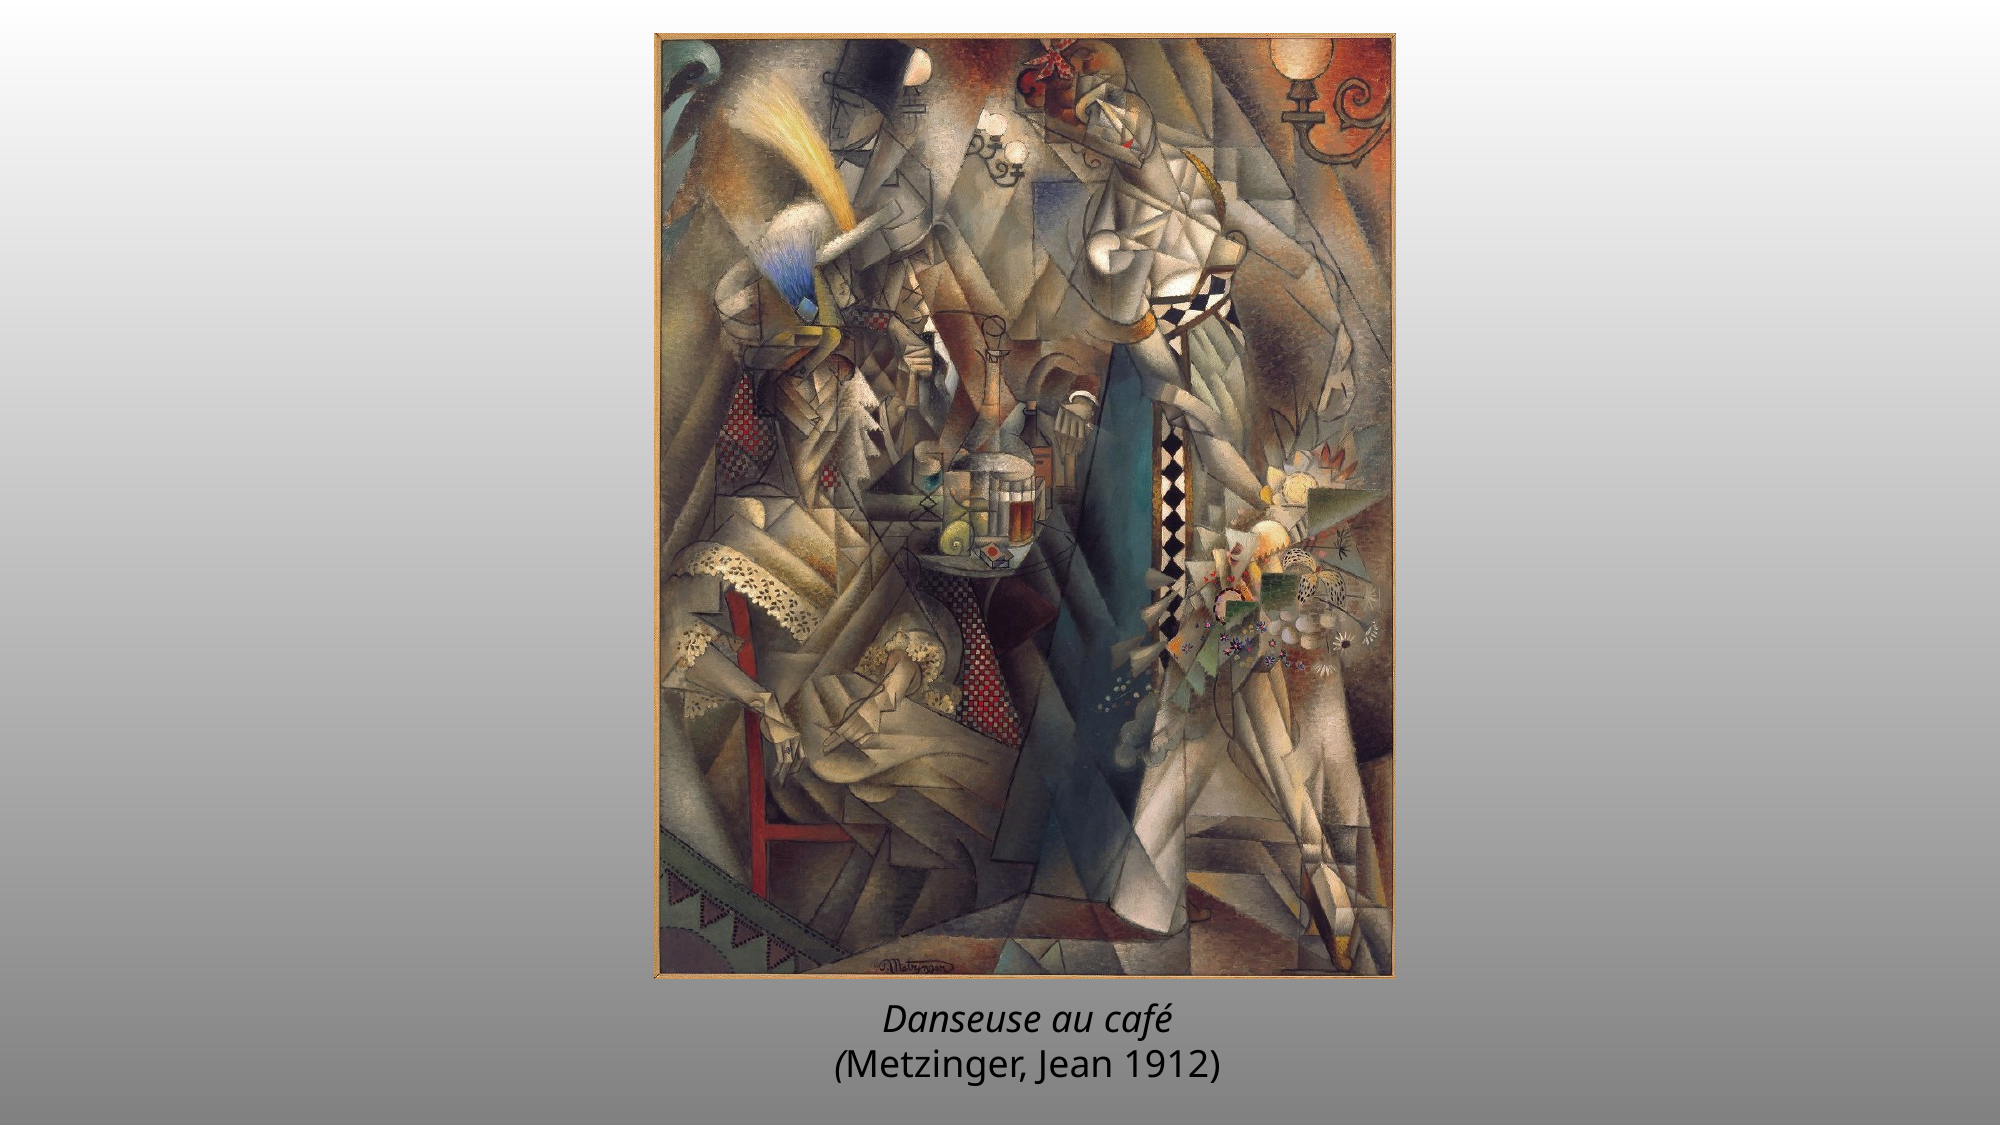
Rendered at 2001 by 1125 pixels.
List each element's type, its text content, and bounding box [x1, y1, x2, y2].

picture [653, 33, 1397, 979]
text_box Danseuse au café (Metzinger, Jean 1912) [656, 987, 1399, 1093]
